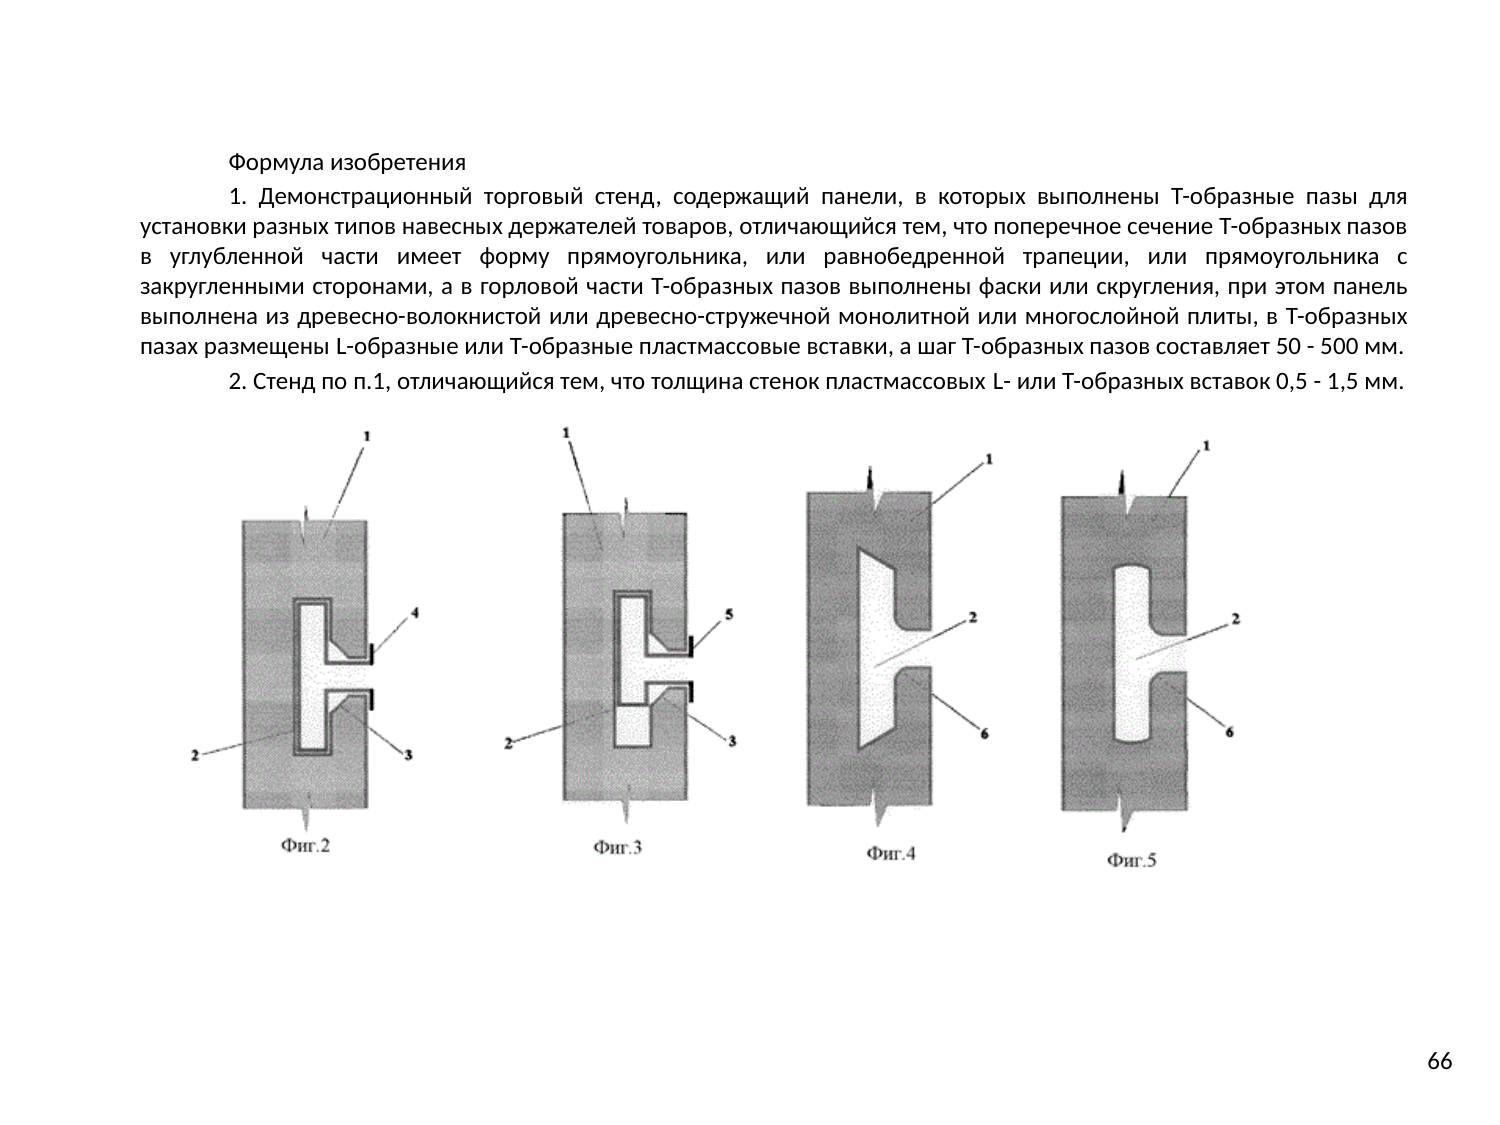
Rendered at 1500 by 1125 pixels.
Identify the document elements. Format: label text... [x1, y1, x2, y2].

picture [499, 424, 739, 862]
list Формула изобретения 1. Демонстрационный торговый стенд, содержащий панели, в которых выполнены Т-образные пазы для установки разных типов навесных держателей товаров, отличающийся тем, что поперечное сечение Т-образных пазов в углубленной части имеет форму прямоугольника, или равнобедренной трапеции, или прямоугольника с закругленными сторонами, а в горловой части Т-образных пазов выполнены фаски или скругления, при этом панель выполнена из древесно-волокнистой или древесно-стружечной монолитной или многослойной плиты, в Т-образных пазах размещены L-образные или Т-образные пластмассовые вставки, а шаг Т-образных пазов составляет 50 - 500 мм. 2. Стенд по п.1, отличающийся тем, что толщина стенок пластмассовых L- или Т-образных вставок 0,5 - 1,5 мм. [125, 137, 1425, 1005]
text_box 66 [1411, 1035, 1470, 1084]
picture [187, 424, 431, 860]
picture [799, 449, 996, 868]
picture [1049, 437, 1245, 875]
